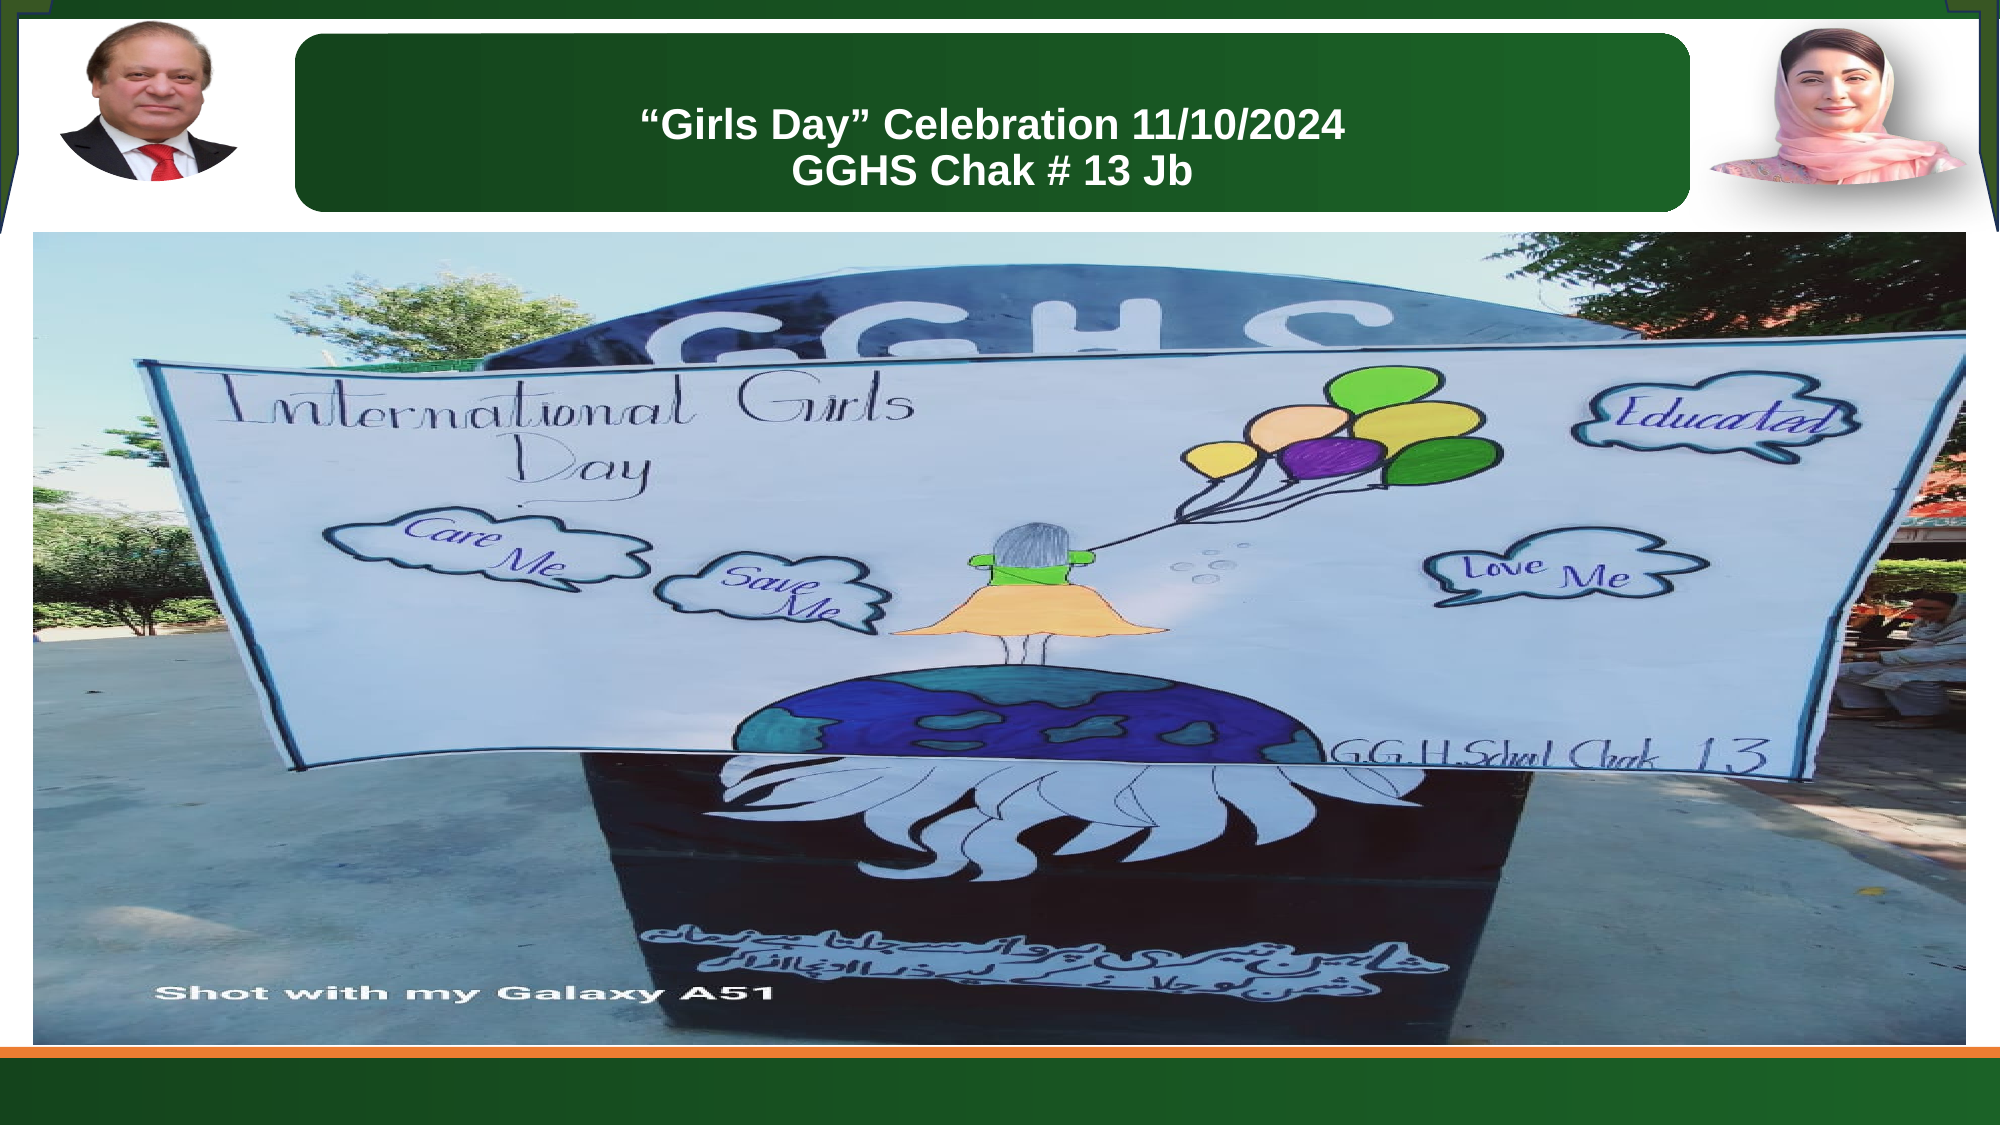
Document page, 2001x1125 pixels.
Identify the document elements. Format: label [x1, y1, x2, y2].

text_box [0, 1058, 2000, 1125]
text_box [0, 1046, 2000, 1058]
text_box [0, 0, 2000, 234]
picture [33, 232, 1966, 1045]
